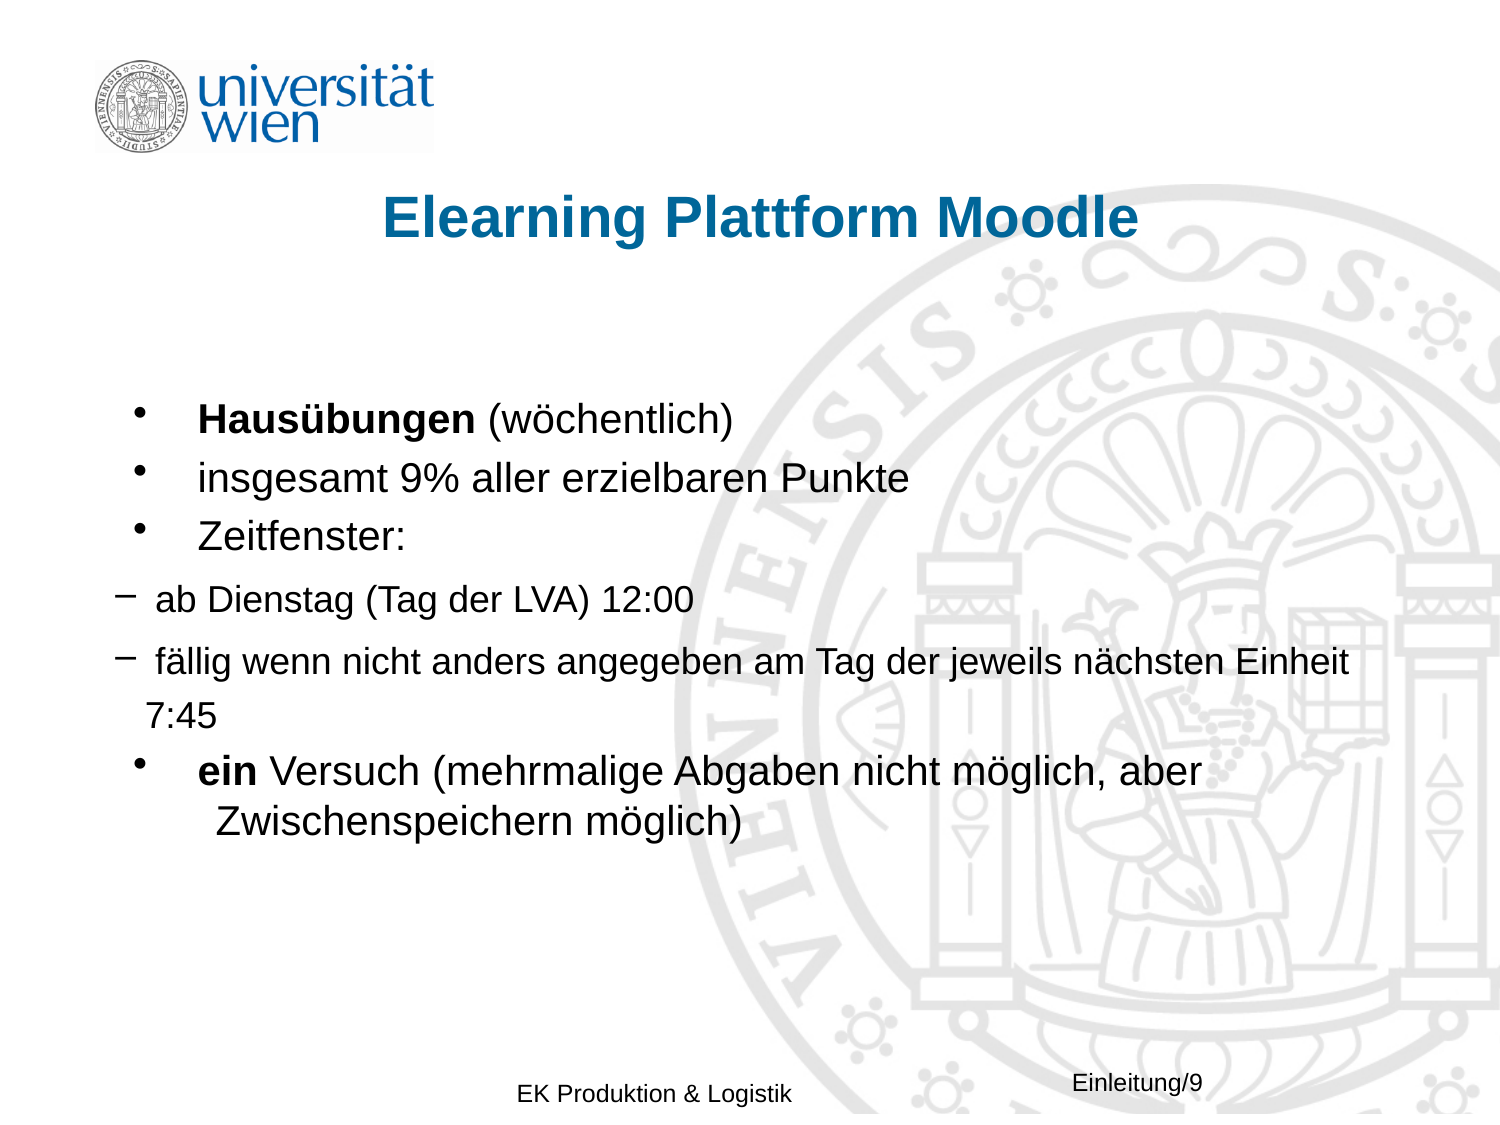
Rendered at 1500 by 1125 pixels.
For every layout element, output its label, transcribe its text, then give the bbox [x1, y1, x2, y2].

picture [95, 60, 434, 153]
list Hausübungen (wöchentlich) insgesamt 9% aller erzielbaren Punkte Zeitfenster: ab Dienstag (Tag der LVA) 12:00 fällig wenn nicht anders angegeben am Tag der jeweils nächsten Einheit 7:45 ein Versuch (mehrmalige Abgaben nicht möglich, aber Zwischenspeichern möglich) [100, 326, 1436, 1036]
title Elearning Plattform Moodle [111, 160, 1412, 268]
picture [674, 184, 1500, 1114]
